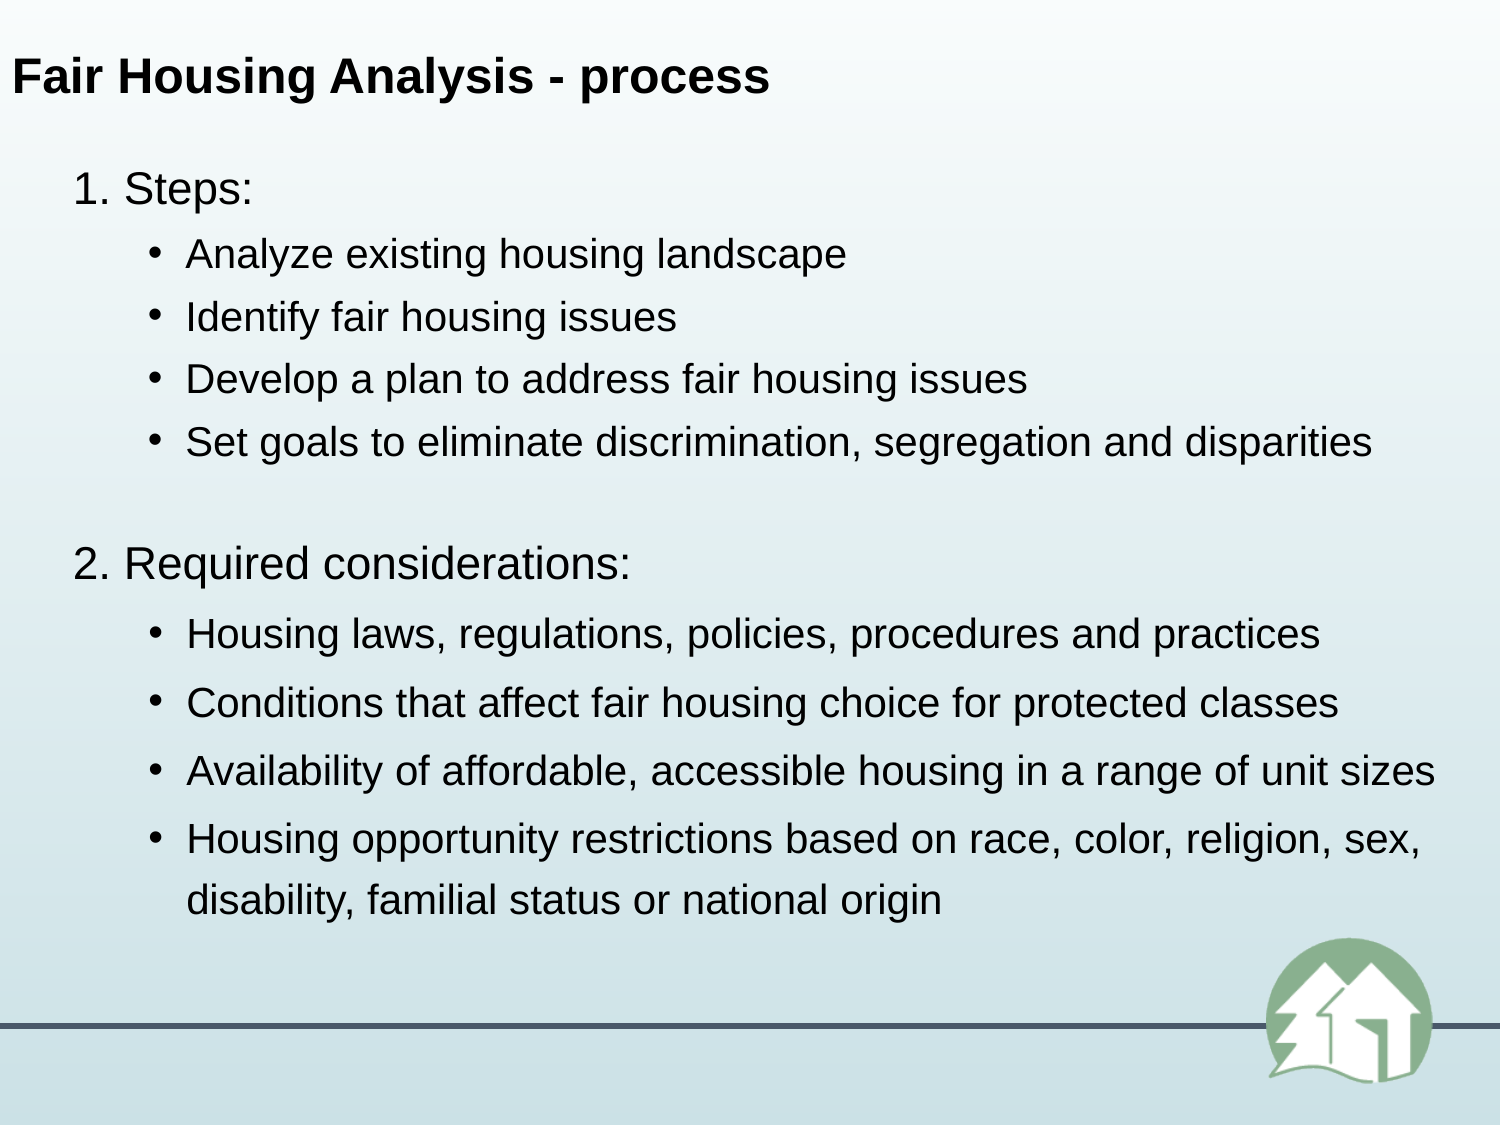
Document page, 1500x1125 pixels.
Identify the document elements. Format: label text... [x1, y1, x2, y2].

text_box Fair Housing Analysis - process [0, 35, 786, 111]
text_box 1. Steps: Analyze existing housing landscape Identify fair housing issues Develop a plan to address fair housing issues Set goals to eliminate discrimination, segregation and disparities [57, 157, 1488, 482]
text_box 2. Required considerations: Housing laws, regulations, policies, procedures and practices Conditions that affect fair housing choice for protected classes Availability of affordable, accessible housing in a range of unit sizes Housing opportunity restrictions based on race, color, religion, sex, disability, familial status or national origin [57, 526, 1488, 943]
picture [1266, 943, 1433, 1084]
